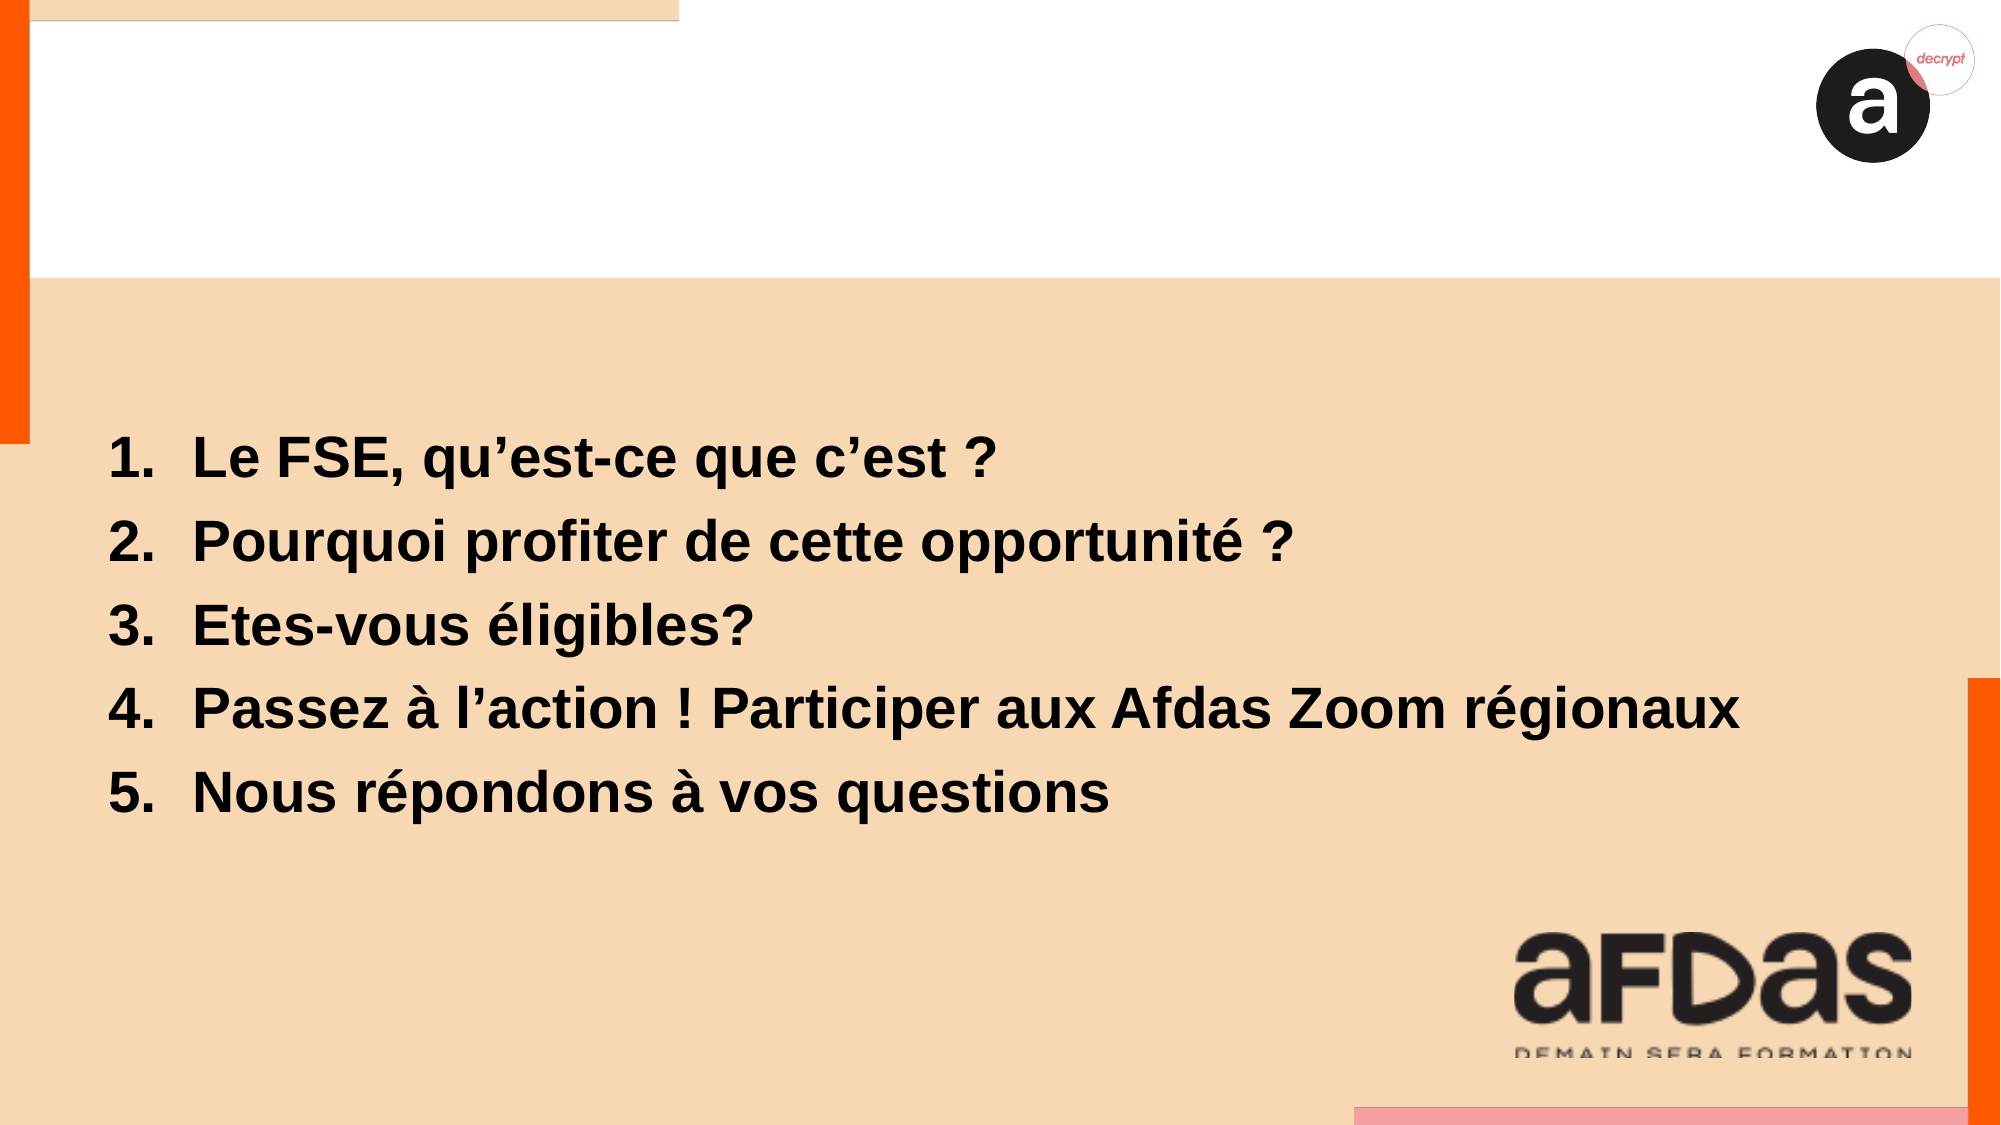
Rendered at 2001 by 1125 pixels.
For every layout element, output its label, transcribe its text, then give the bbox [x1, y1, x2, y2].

picture [1815, 24, 1975, 163]
list Le FSE, qu’est-ce que c’est ? Pourquoi profiter de cette opportunité ? Etes-vous éligibles? Passez à l’action ! Participer aux Afdas Zoom régionaux Nous répondons à vos questions [93, 419, 1907, 875]
